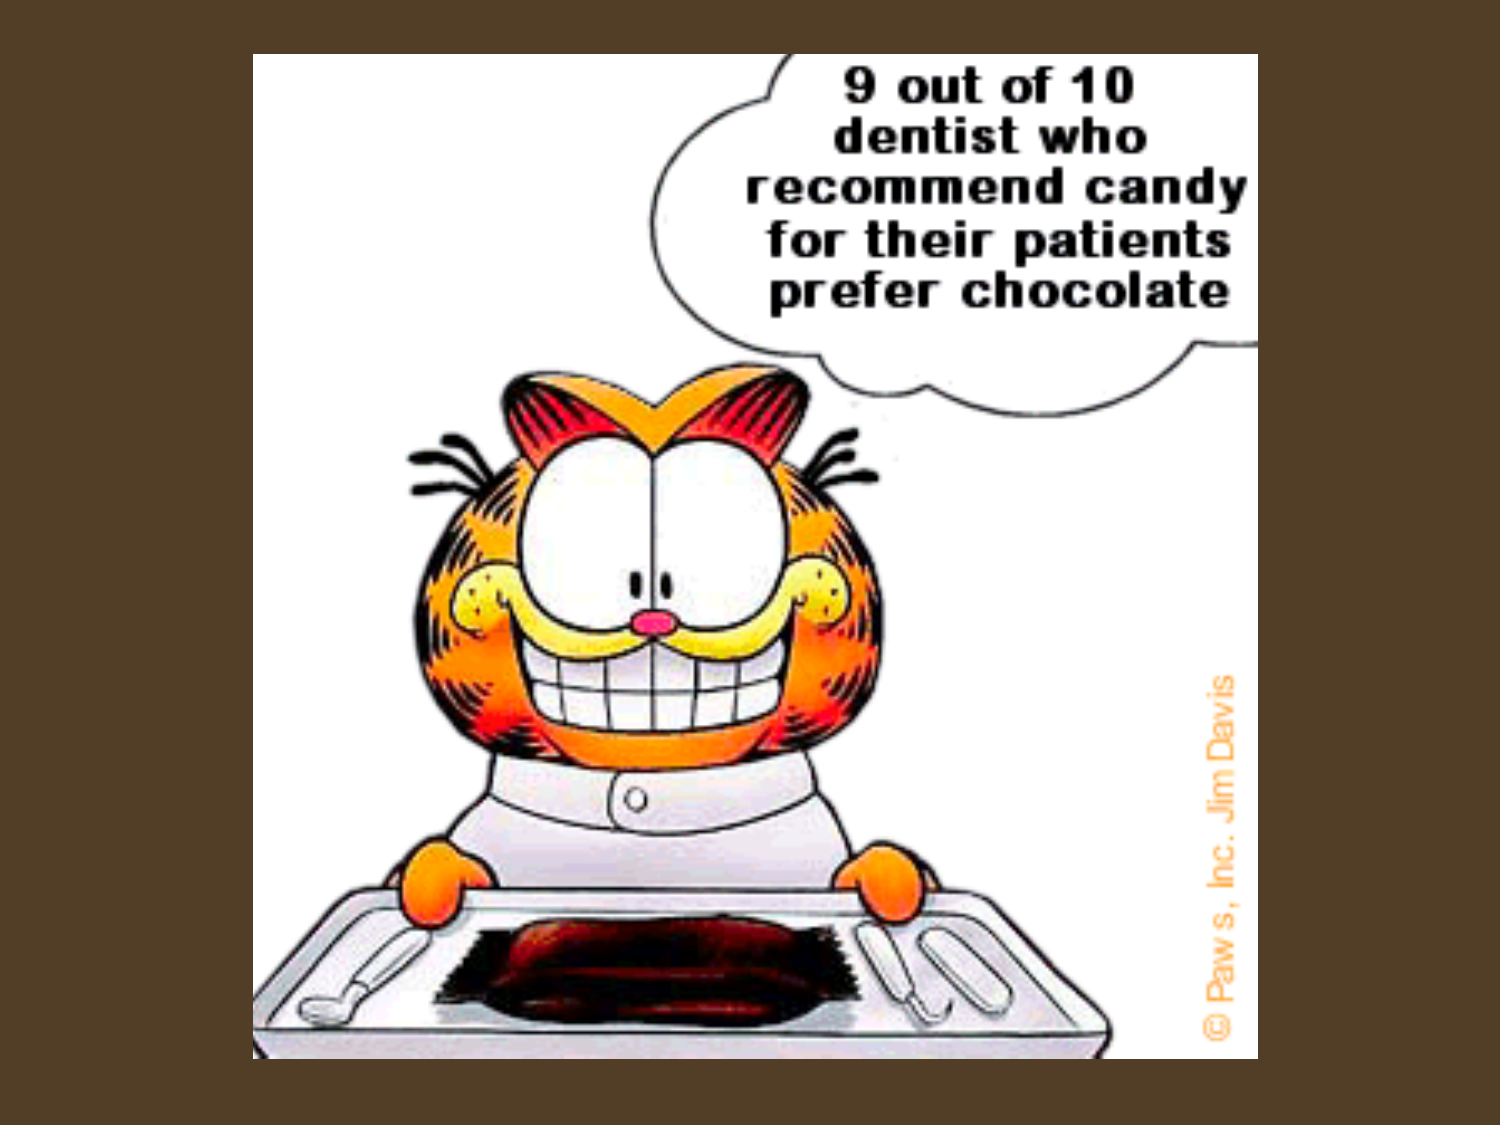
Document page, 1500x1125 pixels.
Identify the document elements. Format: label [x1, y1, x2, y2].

picture [253, 54, 1258, 1059]
